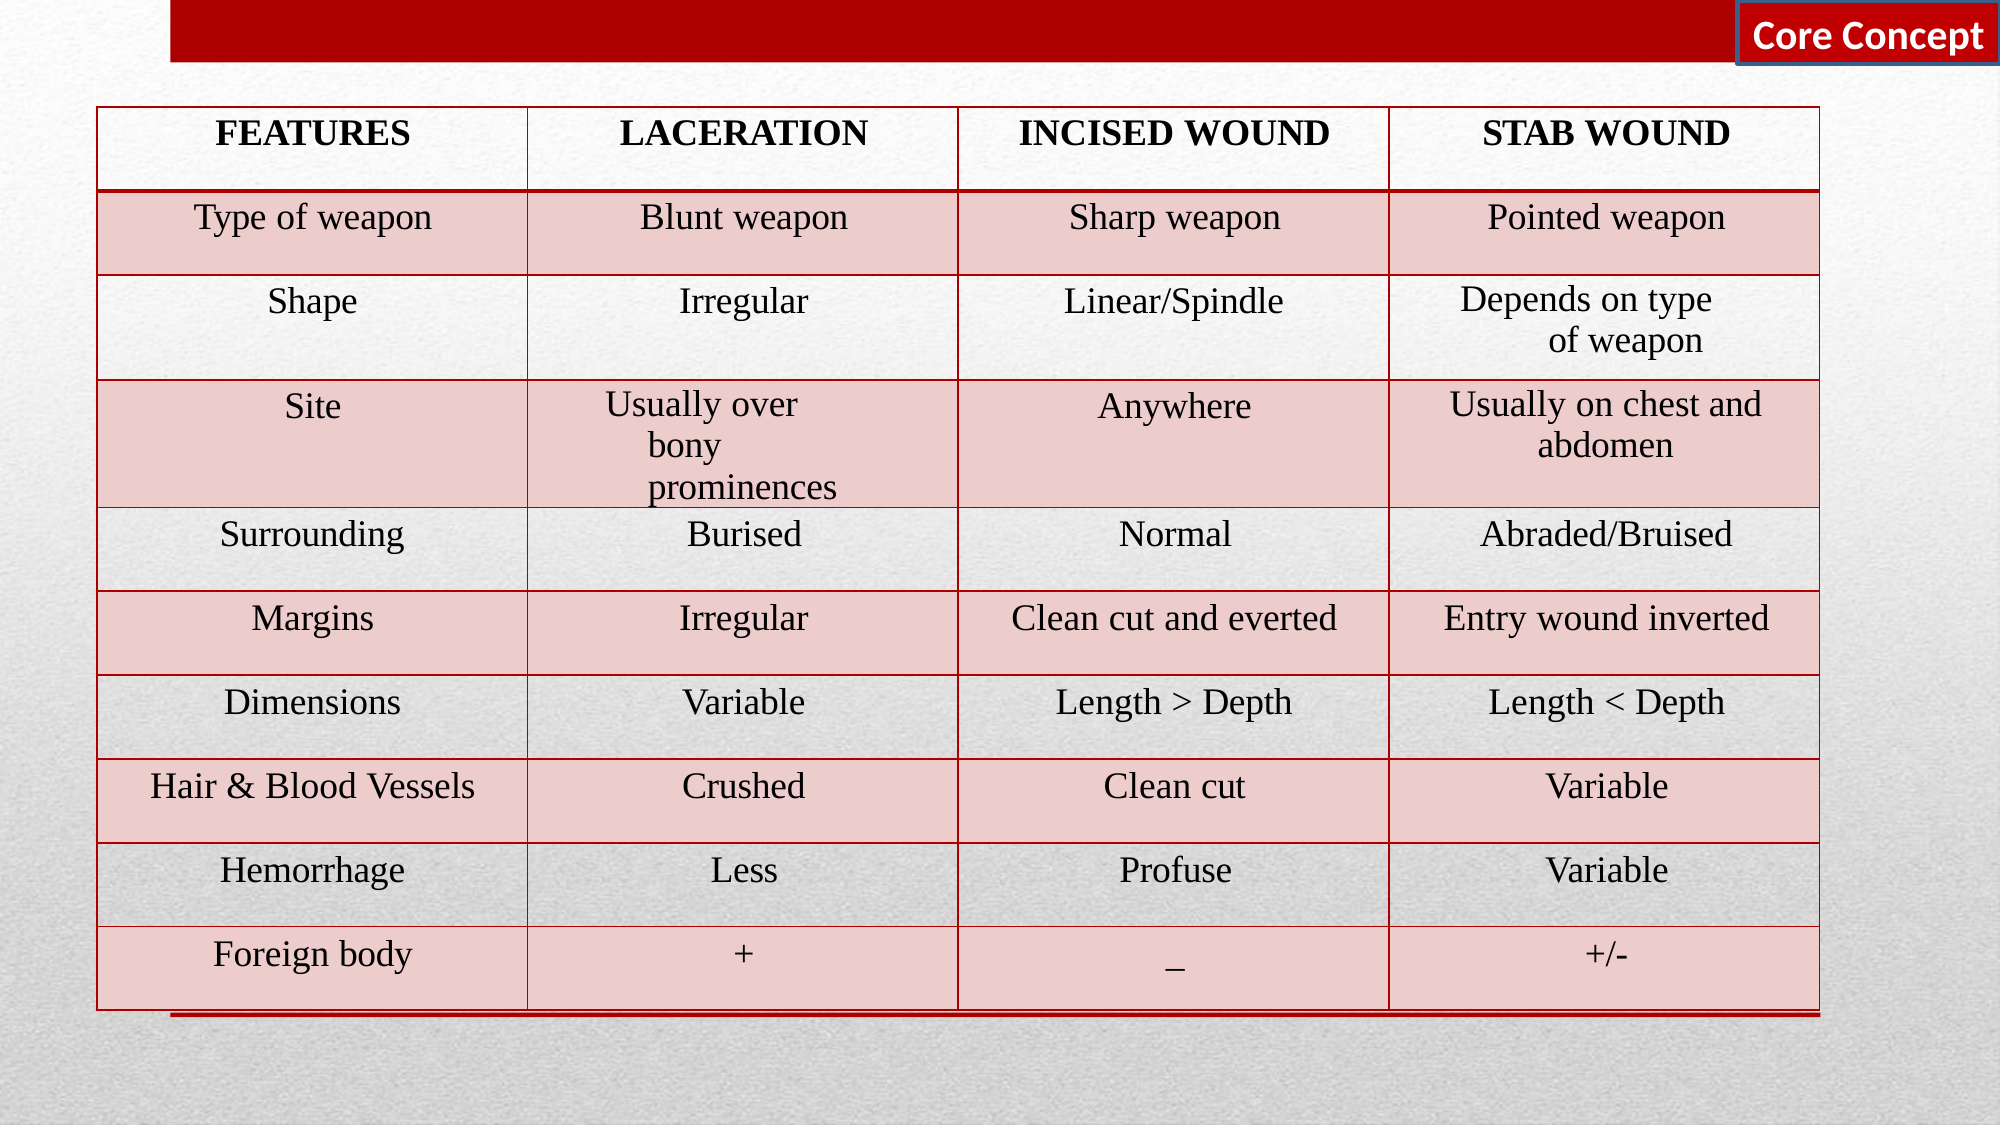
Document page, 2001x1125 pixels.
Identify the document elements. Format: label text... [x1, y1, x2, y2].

table_cell Length < Depth [1390, 676, 1819, 758]
table_header INCISED WOUND [959, 108, 1388, 189]
table_cell _ [959, 927, 1388, 1009]
table_cell Surrounding [98, 508, 527, 590]
text_box Core Concept [1735, 0, 2000, 66]
table_cell Irregular [528, 276, 957, 379]
table_cell Hemorrhage [98, 844, 527, 926]
table_cell Sharp weapon [959, 193, 1388, 274]
table_cell Shape [98, 276, 527, 379]
table_cell Variable [528, 676, 957, 758]
table_cell Clean cut and everted [959, 592, 1388, 674]
table_cell Usually over bony prominences [528, 381, 957, 507]
table_cell Hair & Blood Vessels [98, 760, 527, 842]
table_cell Profuse [959, 844, 1388, 926]
text_box [170, 1012, 1821, 1018]
table_cell Type of weapon [98, 193, 527, 274]
table_cell Site [98, 381, 527, 507]
table_cell Depends on type of weapon [1390, 276, 1819, 379]
table_header STAB WOUND [1390, 108, 1819, 189]
table_cell Linear/Spindle [959, 276, 1388, 379]
table_cell Crushed [528, 760, 957, 842]
table_cell + [528, 927, 957, 1009]
table_cell Anywhere [959, 381, 1388, 507]
table_cell Burised [528, 508, 957, 590]
table_cell Blunt weapon [528, 193, 957, 274]
table_cell Variable [1390, 760, 1819, 842]
table_cell Normal [959, 508, 1388, 590]
table_cell Foreign body [98, 927, 527, 1009]
picture [0, 0, 2000, 1125]
table_cell Pointed weapon [1390, 193, 1819, 274]
table_cell +/- [1390, 927, 1819, 1009]
table_header FEATURES [98, 108, 527, 189]
table_cell Abraded/Bruised [1390, 508, 1819, 590]
table_cell Irregular [528, 592, 957, 674]
table_cell Variable [1390, 844, 1819, 926]
table_cell Margins [98, 592, 527, 674]
table_cell Length > Depth [959, 676, 1388, 758]
table_cell Less [528, 844, 957, 926]
table_cell Clean cut [959, 760, 1388, 842]
table_header LACERATION [528, 108, 957, 189]
table_cell Usually on chest and abdomen [1390, 381, 1819, 507]
table_cell Entry wound inverted [1390, 592, 1819, 674]
table_cell Dimensions [98, 676, 527, 758]
